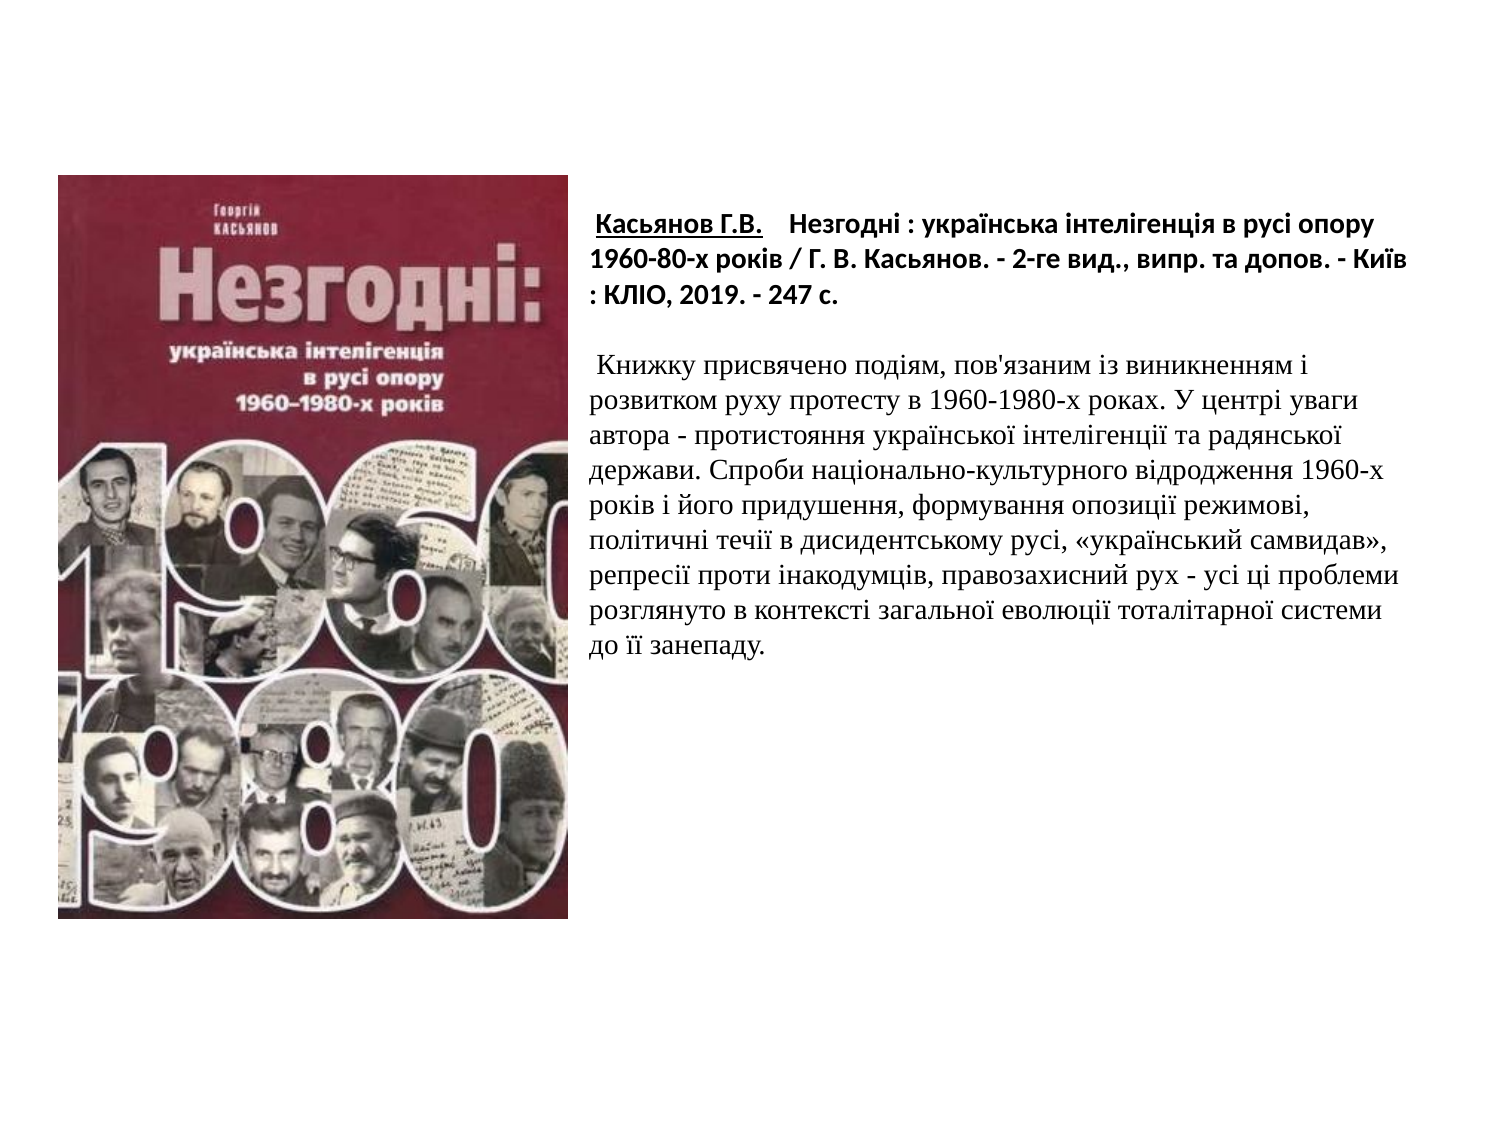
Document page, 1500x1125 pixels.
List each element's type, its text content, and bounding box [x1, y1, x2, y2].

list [58, 175, 569, 919]
title Касьянов Г.В. Незгодні : українська інтелігенція в русі опору 1960-80-х років / Г. В. Касьянов. - 2-ге вид., випр. та допов. - Київ : КЛІО, 2019. - 247 с. Книжку присвячено подіям, пов'язаним із виникненням і розвитком руху протесту в 1960-1980-х роках. У центрі уваги автора - протистояння української інтелігенції та радянської держави. Спроби національно-культурного відродження 1960-х років і його придушення, формування опозиції режимові, політичні течії в дисидентському русі, «український самвидав», репресії проти інакодумців, правозахисний рух - усі ці проблеми розглянуто в контексті загальної еволюції тоталітарної системи до її занепаду. [574, 45, 1425, 891]
